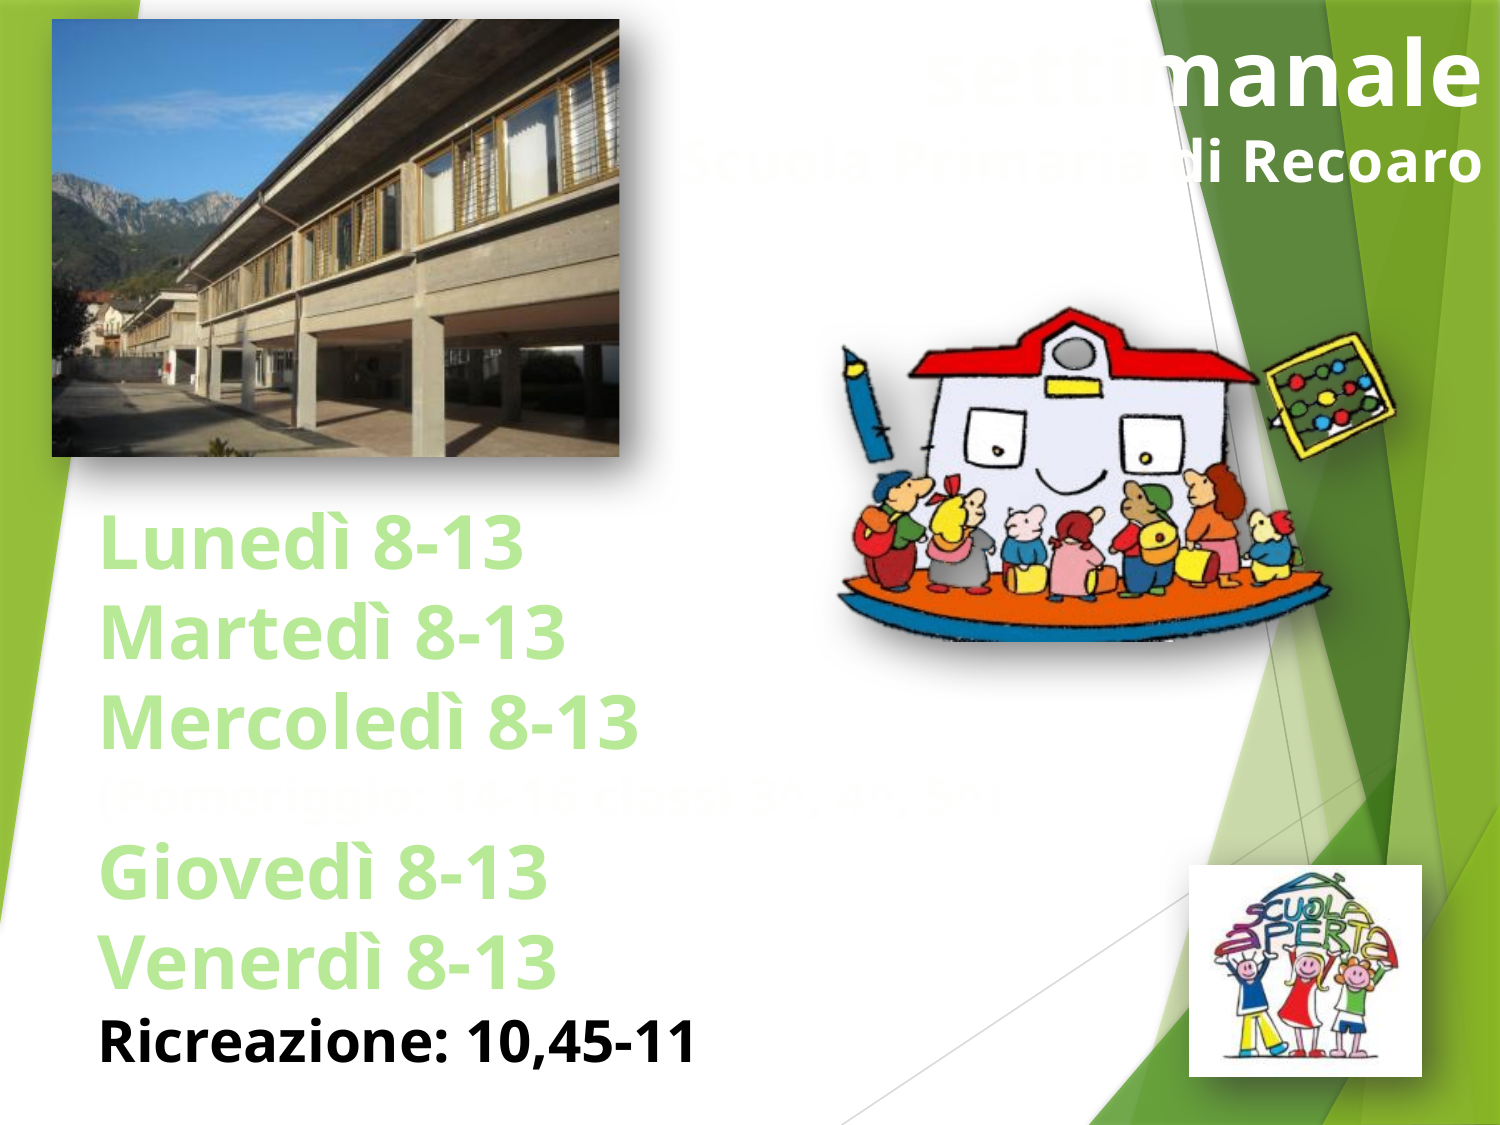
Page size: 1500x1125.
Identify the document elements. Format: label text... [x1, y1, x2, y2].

text_box Lunedì 8-13 Martedì 8-13 Mercoledì 8-13 (Pomeriggio: 14-16 classi 3^, 4^, 5^) Giovedì 8-13 Venerdì 8-13 Ricreazione: 10,45-11 [82, 543, 1040, 1083]
title [667, 46, 1479, 54]
picture [805, 293, 1422, 643]
text_box Orario settimanale Scuola Primaria di Recoaro [667, 54, 1500, 202]
picture [51, 18, 620, 457]
picture [1188, 864, 1422, 1078]
